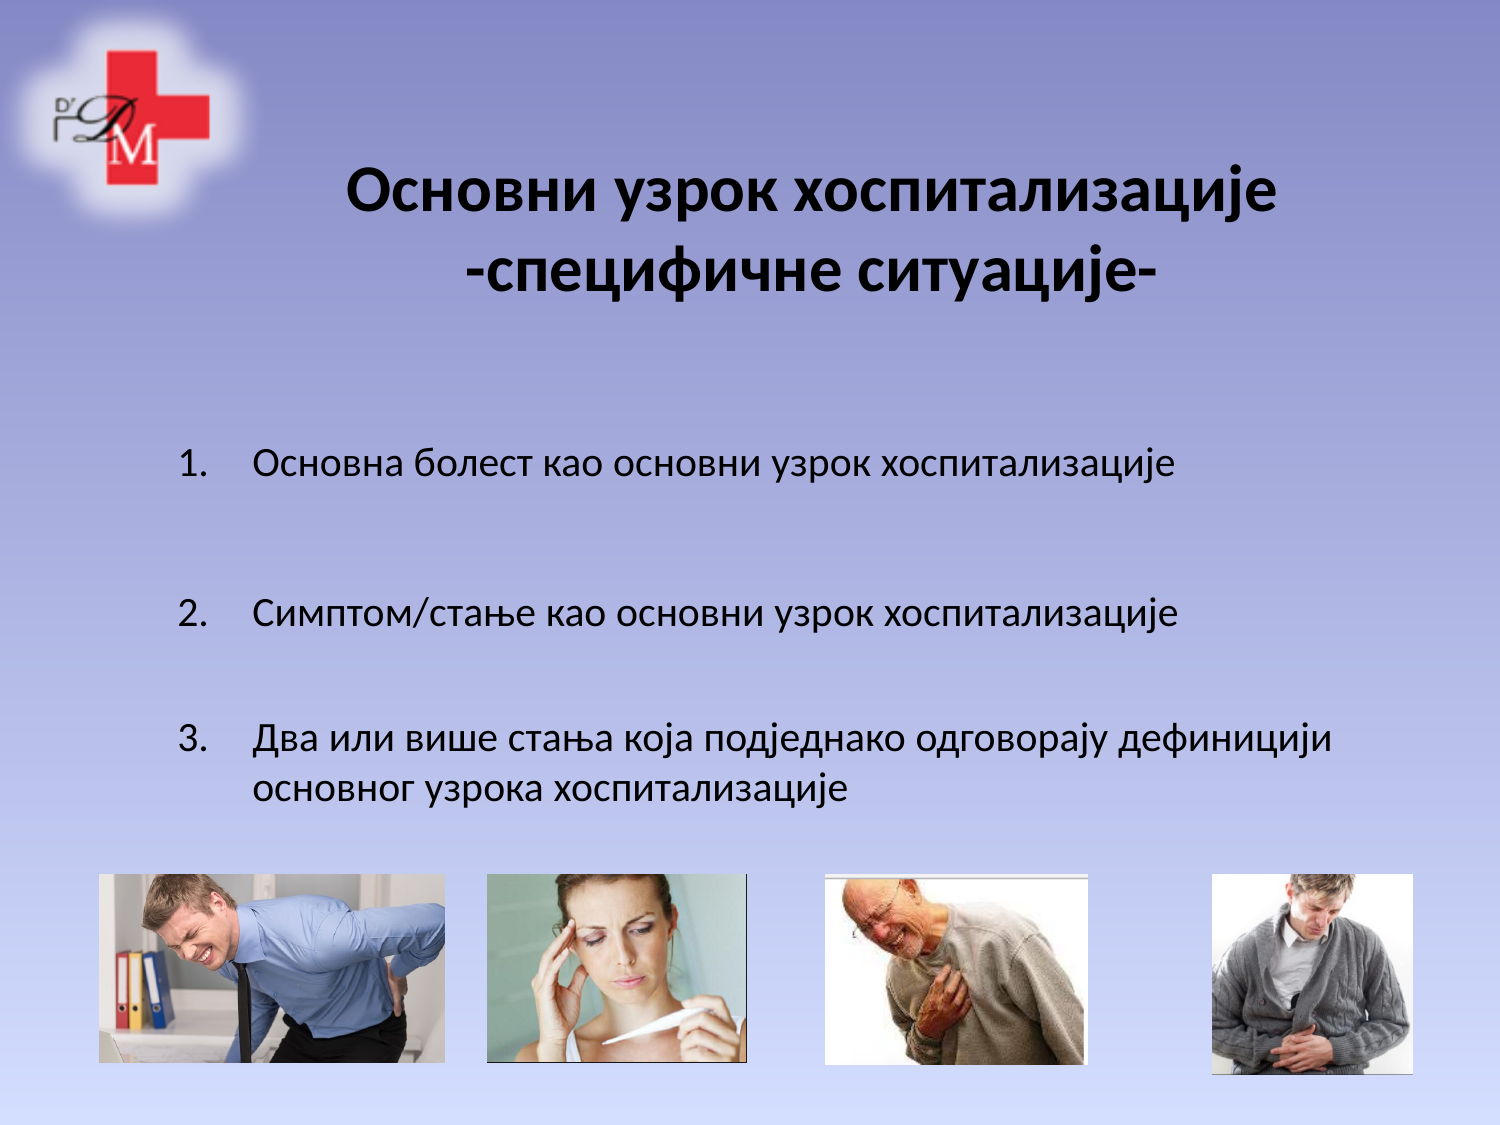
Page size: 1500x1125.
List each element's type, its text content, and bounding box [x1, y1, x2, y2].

picture [487, 874, 747, 1063]
picture [824, 874, 1088, 1065]
picture [99, 874, 445, 1063]
picture [1212, 874, 1413, 1076]
text_box Основнa болест као основни узрок хоспитализације Симптом/стање као основни узрок хоспитализације Два или више стања која подједнако одговорају дефиницији основног узрока хоспитализације [162, 402, 1413, 817]
picture [0, 0, 264, 238]
text_box Основни узрок хоспитализације -специфичне ситуације- [262, 137, 1363, 313]
